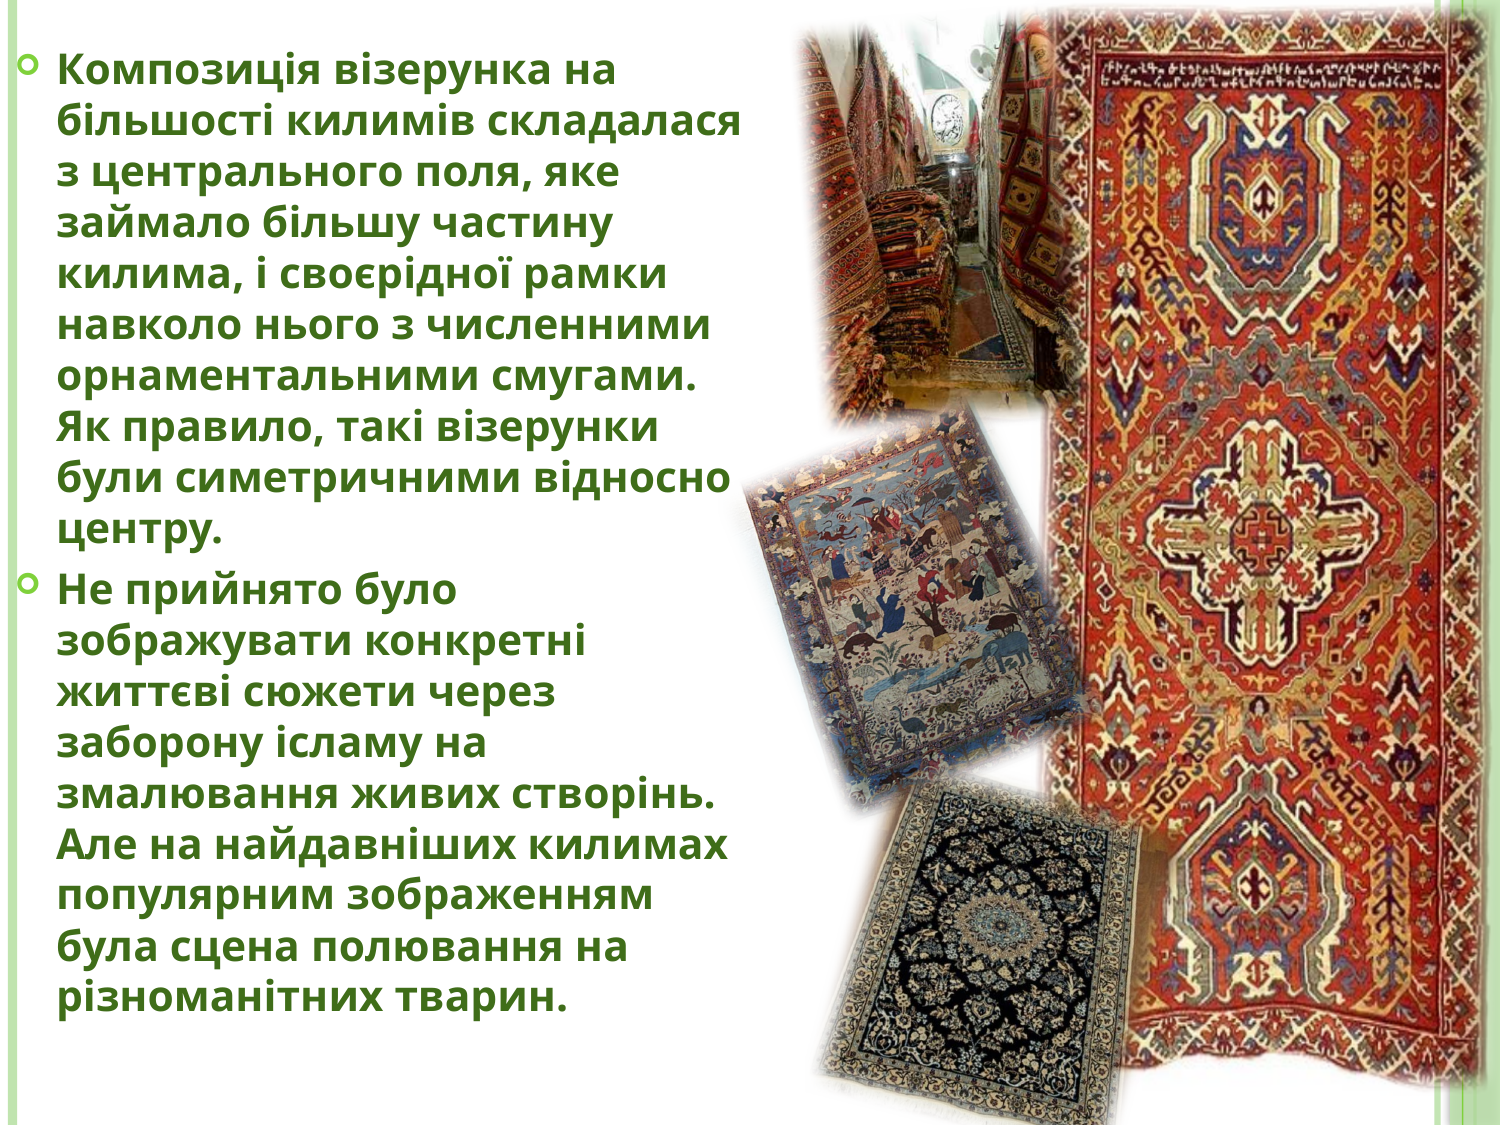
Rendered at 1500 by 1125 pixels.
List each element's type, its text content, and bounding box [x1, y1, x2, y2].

list Композиція візерунка на більшості килимів складалася з центрального поля, яке займало більшу частину килима, і своєрідної рамки навколо нього з численними орнаментальними смугами. Як правило, такі візерунки були симетричними відносно центру. Не прийнято було зображувати конкретні життєві сюжети через заборону ісламу на змалювання живих створінь. Але на найдавніших килимах популярним зображенням була сцена полювання на різноманітних тварин. [0, 35, 762, 1067]
picture [750, 0, 1500, 1125]
